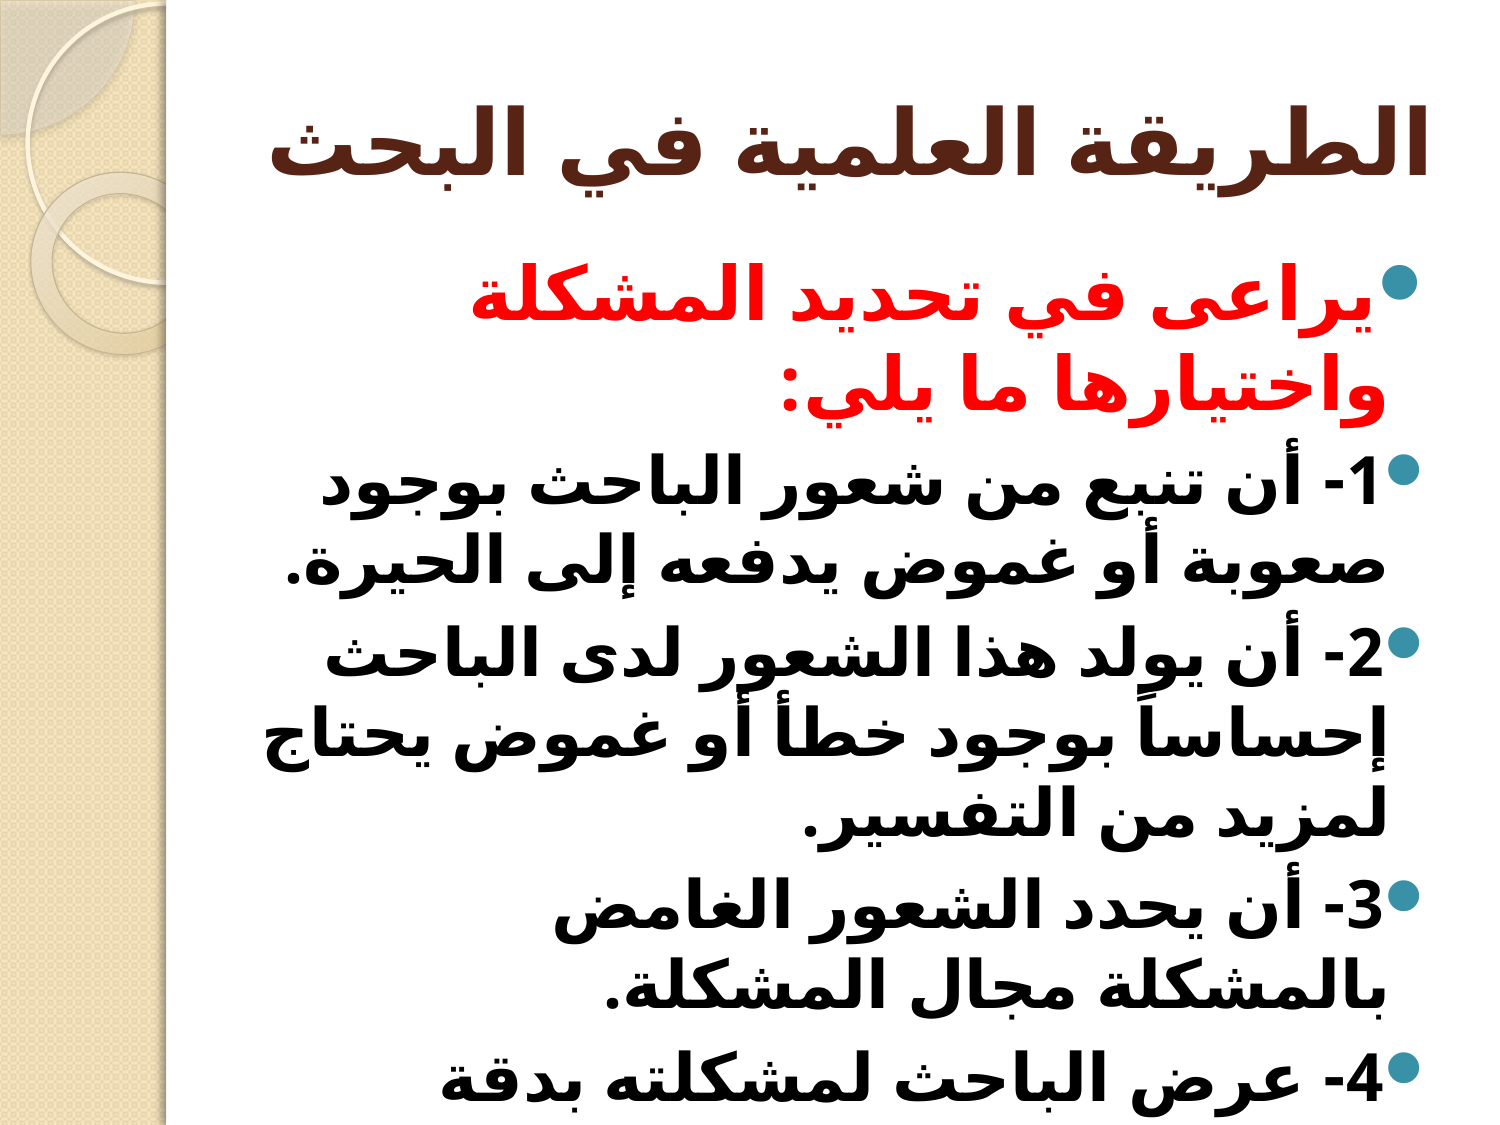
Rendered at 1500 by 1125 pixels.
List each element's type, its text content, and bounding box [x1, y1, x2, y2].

title الطريقة العلمية في البحث [235, 45, 1466, 233]
list يراعى في تحديد المشكلة واختيارها ما يلي: 1- أن تنبع من شعور الباحث بوجود صعوبة أو غموض يدفعه إلى الحيرة. 2- أن يولد هذا الشعور لدى الباحث إحساساً بوجود خطأ أو غموض يحتاج لمزيد من التفسير. 3- أن يحدد الشعور الغامض بالمشكلة مجال المشكلة. 4- عرض الباحث لمشكلته بدقة وصياغتها بشكل محدد وواضح. [235, 237, 1466, 1025]
